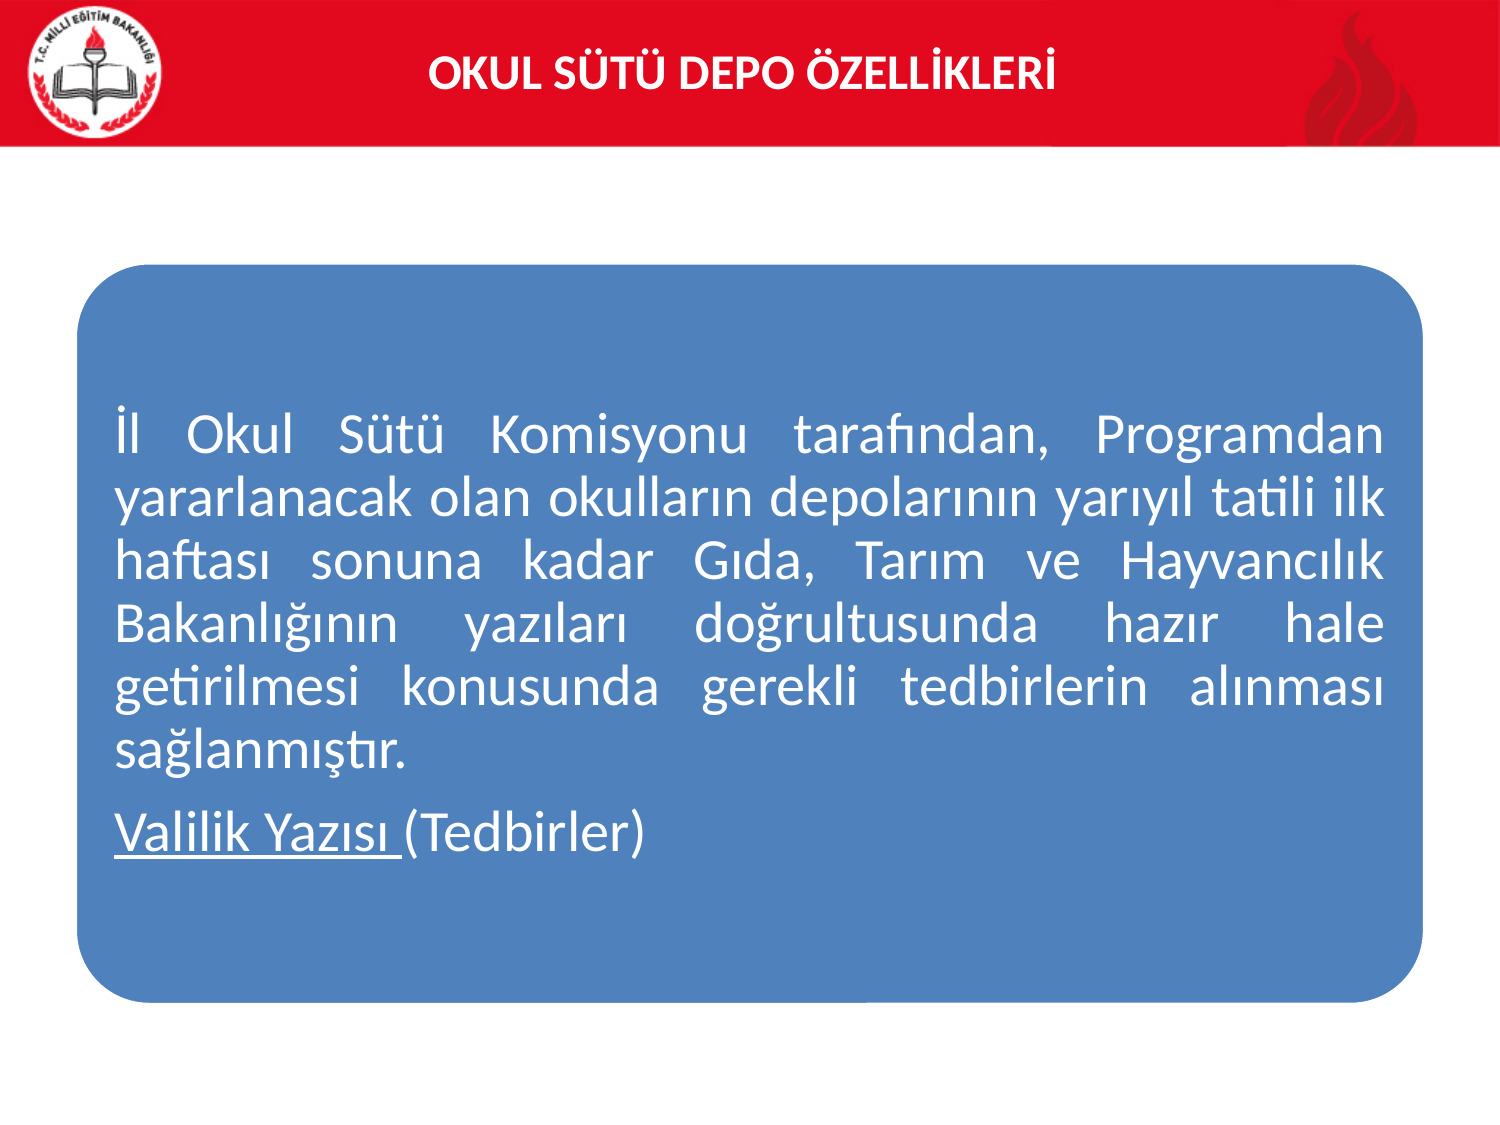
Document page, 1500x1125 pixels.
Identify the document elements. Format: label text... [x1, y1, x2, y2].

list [74, 262, 1426, 1006]
title OKUL SÜTÜ DEPO ÖZELLİKLERİ [76, 0, 1428, 150]
picture [0, 0, 1500, 1125]
